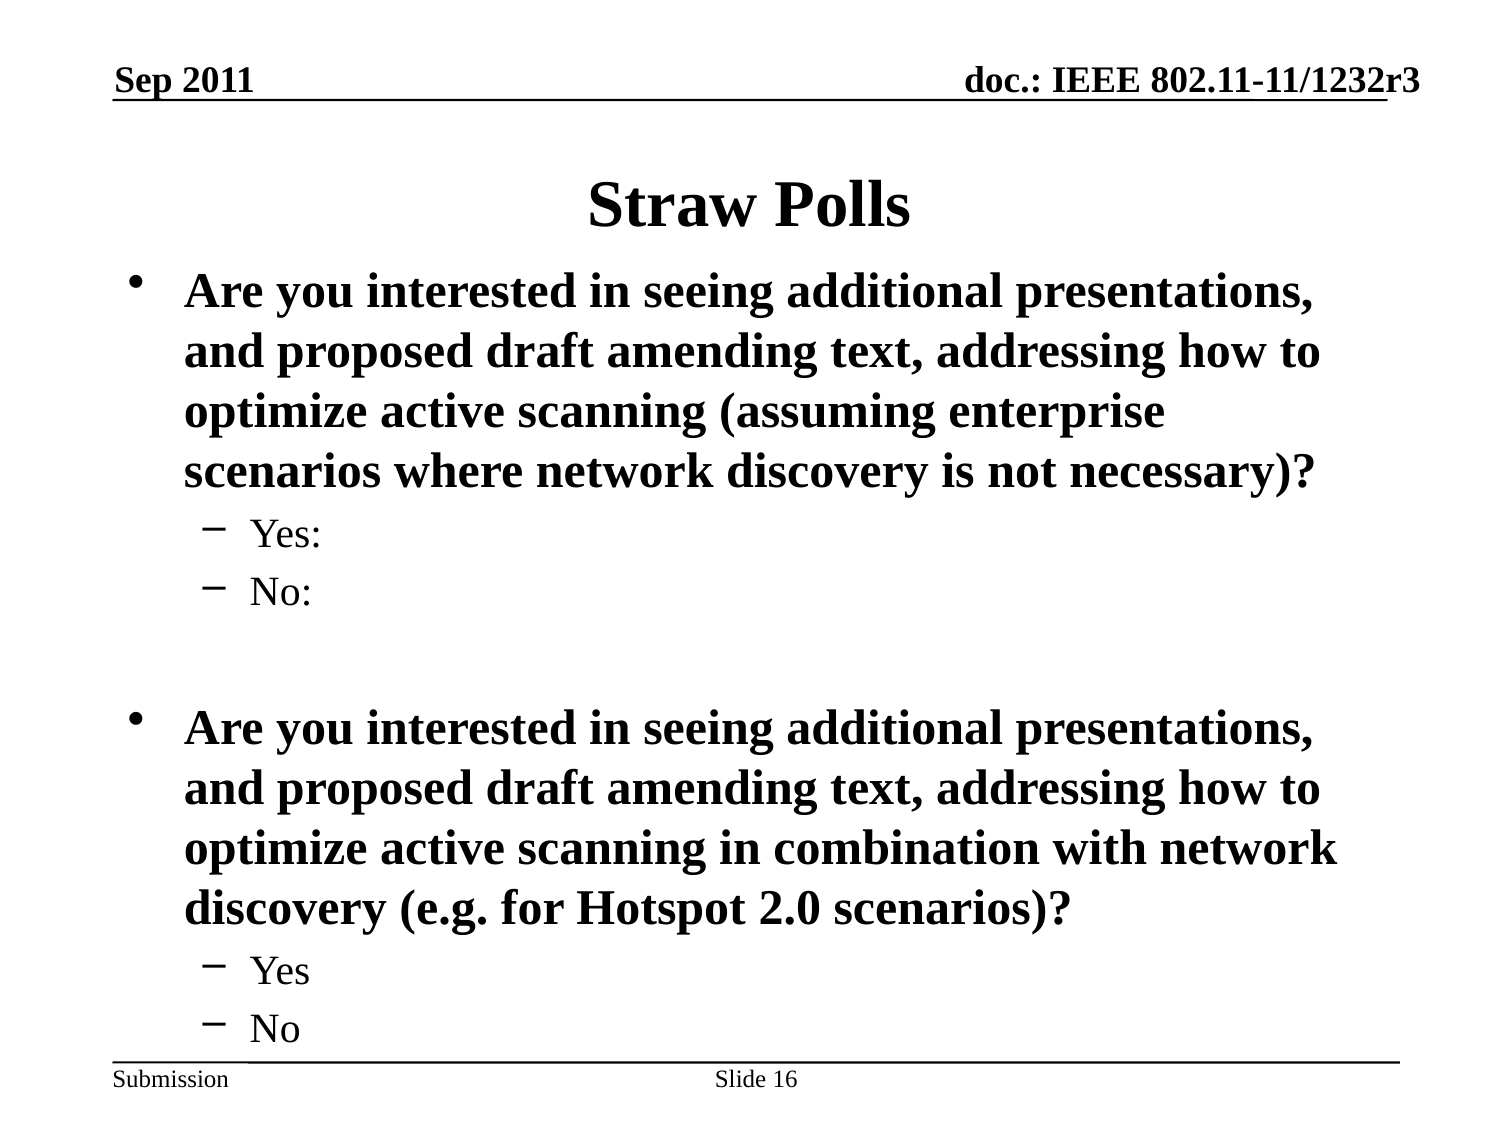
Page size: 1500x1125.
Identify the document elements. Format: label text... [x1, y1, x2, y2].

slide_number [114, 54, 290, 101]
list Are you interested in seeing additional presentations, and proposed draft amending text, addressing how to optimize active scanning (assuming enterprise scenarios where network discovery is not necessary)? Yes: No: Are you interested in seeing additional presentations, and proposed draft amending text, addressing how to optimize active scanning in combination with network discovery (e.g. for Hotspot 2.0 scenarios)? Yes No [112, 249, 1388, 926]
title Straw Polls [112, 112, 1388, 249]
slide_number Slide 16 [712, 1061, 800, 1093]
